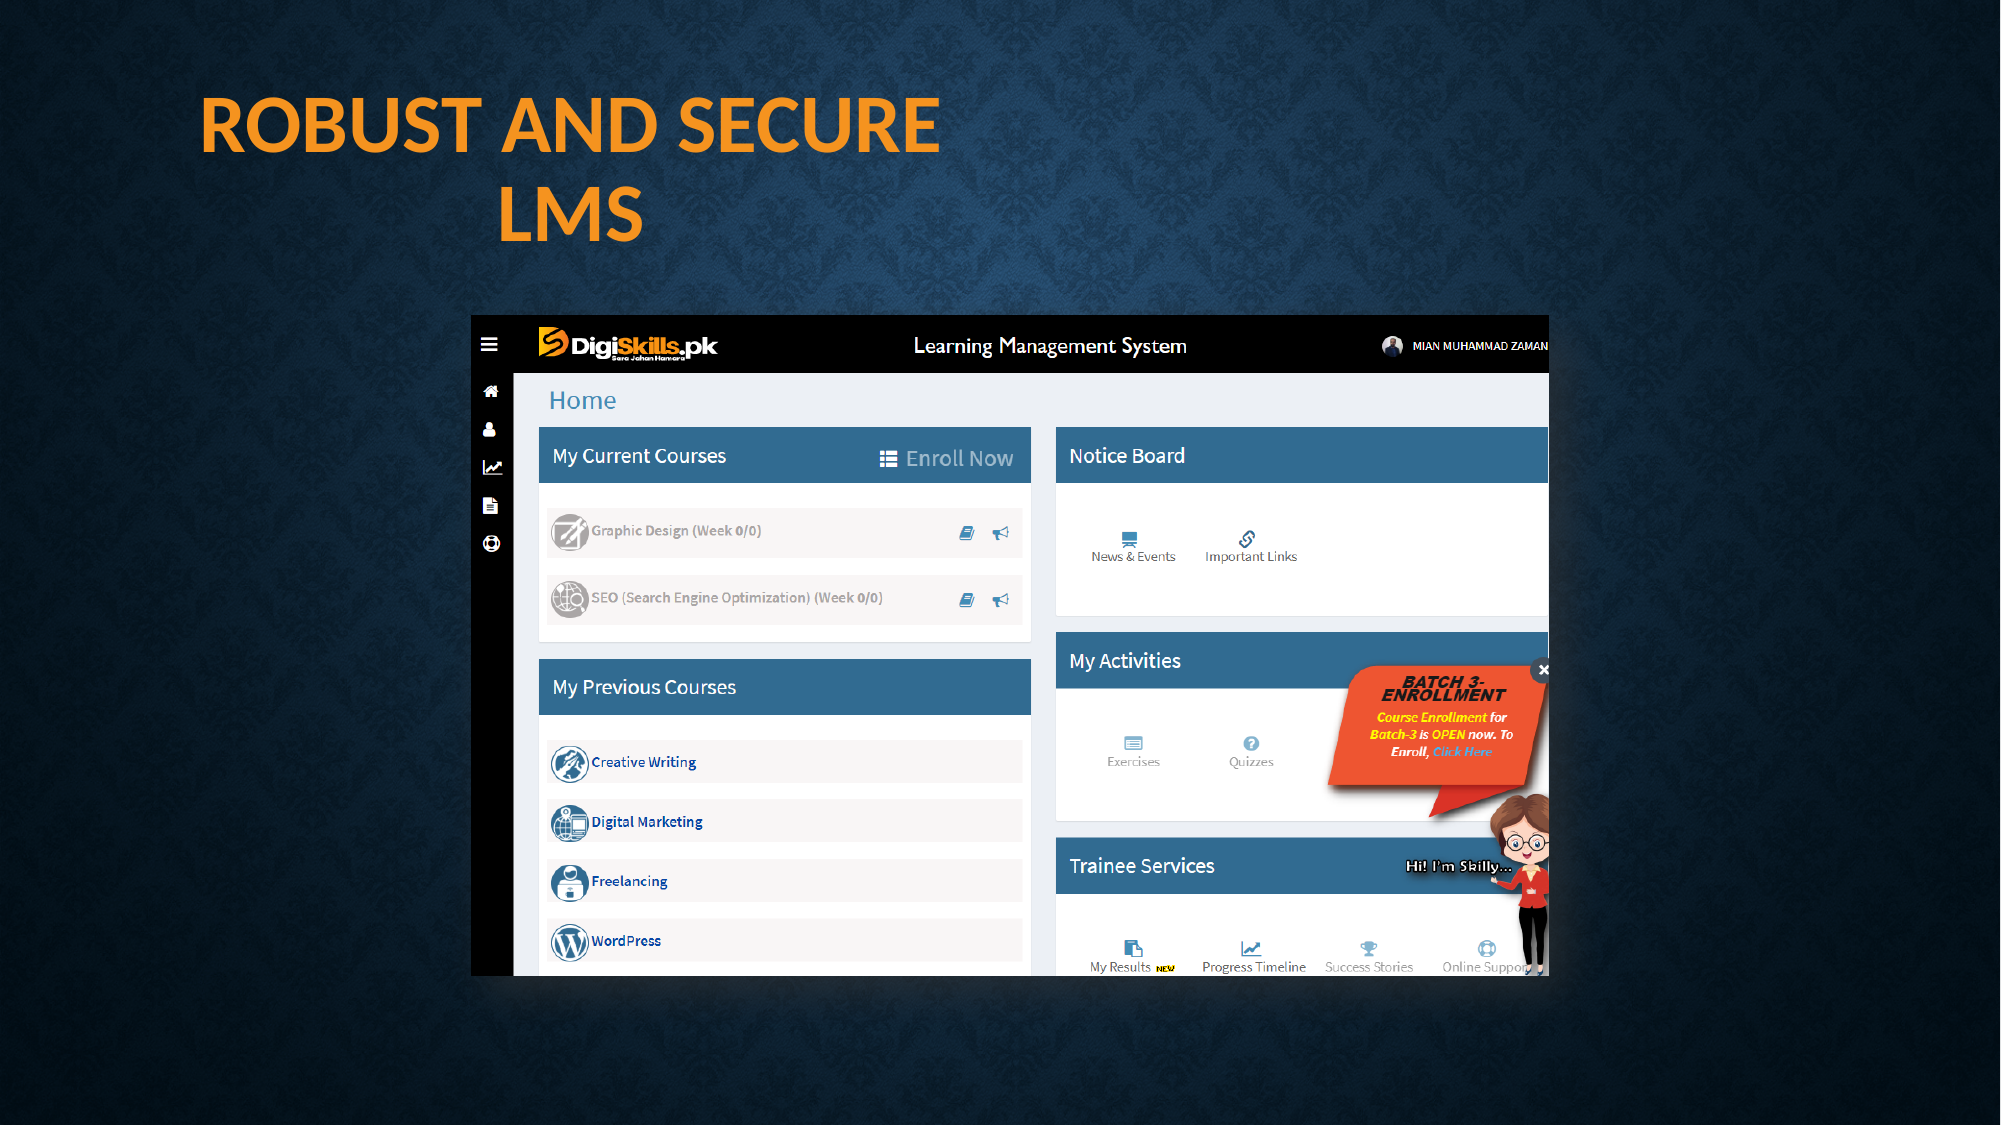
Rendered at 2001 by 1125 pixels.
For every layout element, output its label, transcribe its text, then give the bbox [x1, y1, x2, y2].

title Robust and secure LMS [137, 61, 1005, 279]
picture [459, 315, 1550, 977]
